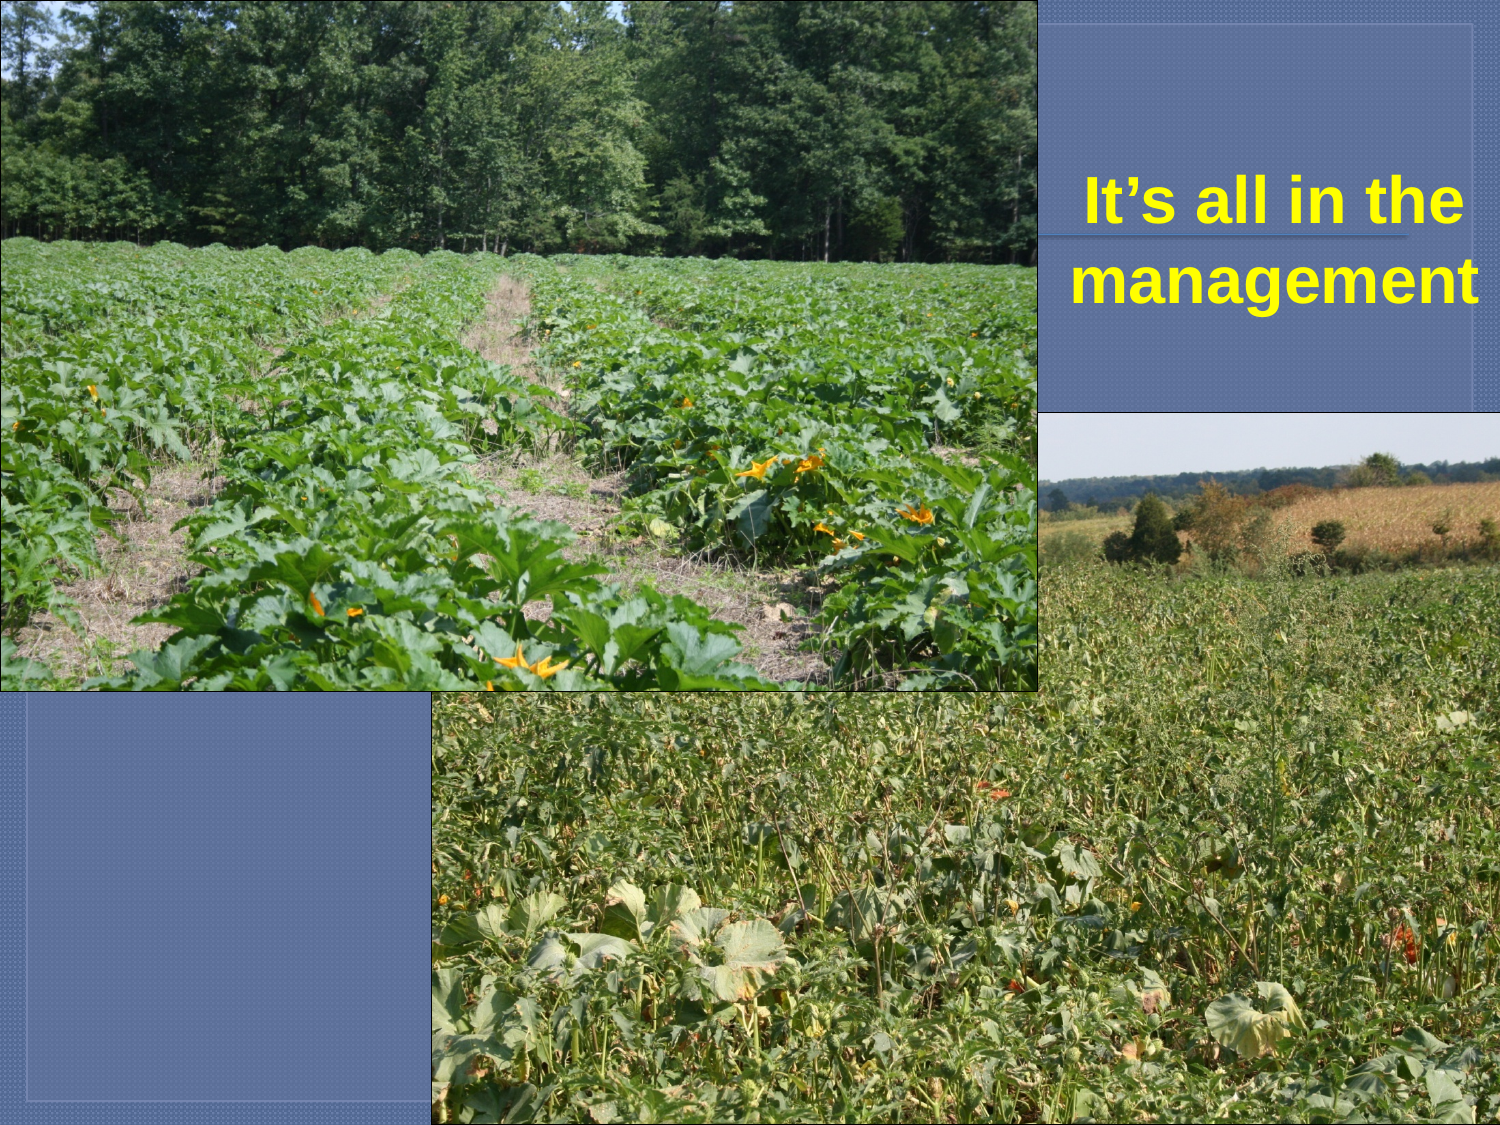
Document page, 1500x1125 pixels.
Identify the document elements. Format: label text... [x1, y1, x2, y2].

picture [430, 412, 1500, 1125]
text_box It’s all in the management [1054, 149, 1496, 325]
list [0, 0, 1038, 692]
